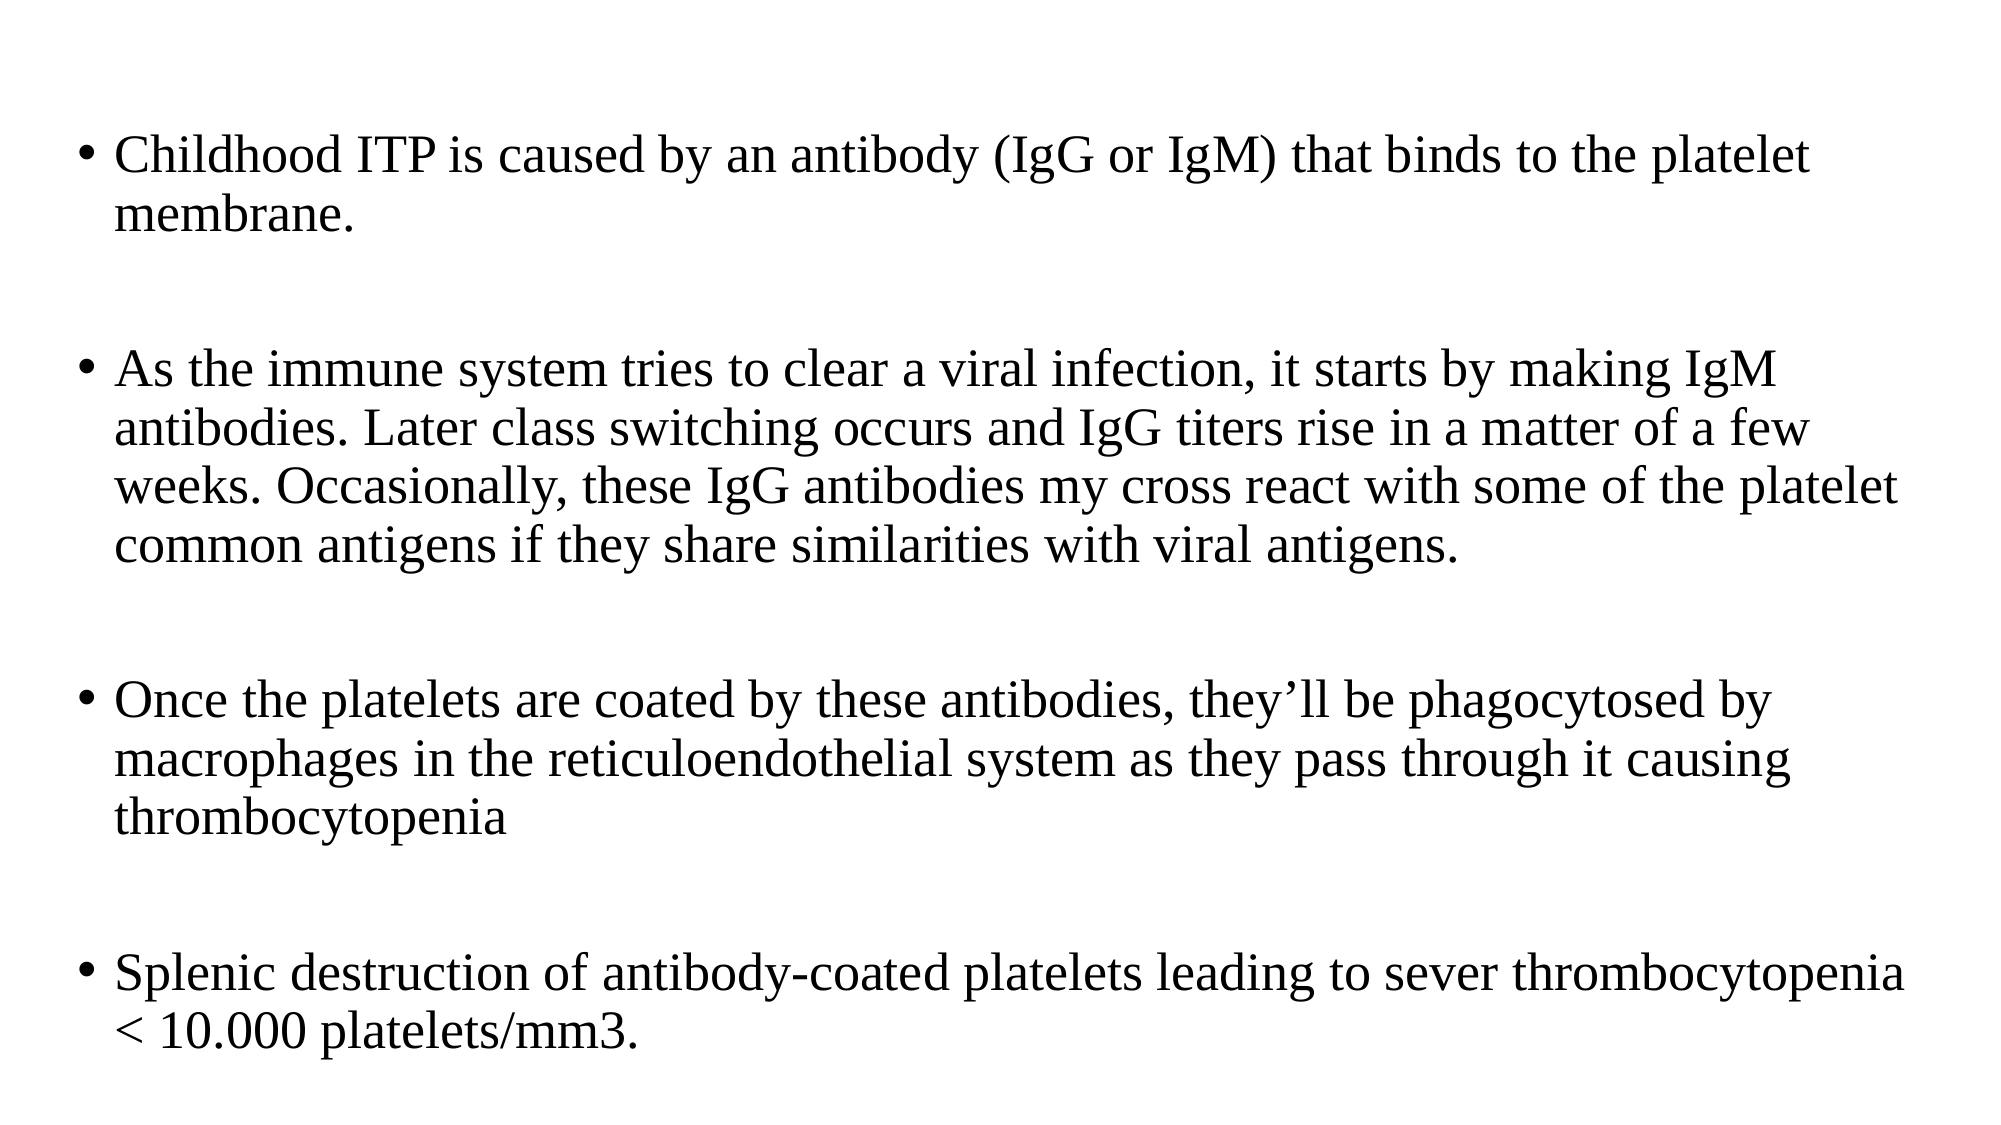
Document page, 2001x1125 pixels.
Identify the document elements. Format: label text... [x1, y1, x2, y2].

list Childhood ITP is caused by an antibody (IgG or IgM) that binds to the platelet membrane. As the immune system tries to clear a viral infection, it starts by making IgM antibodies. Later class switching occurs and IgG titers rise in a matter of a few weeks. Occasionally, these IgG antibodies my cross react with some of the platelet common antigens if they share similarities with viral antigens. Once the platelets are coated by these antibodies, they’ll be phagocytosed by macrophages in the reticuloendothelial system as they pass through it causing thrombocytopenia Splenic destruction of antibody-coated platelets leading to sever thrombocytopenia < 10.000 platelets/mm3. [62, 118, 1938, 1072]
